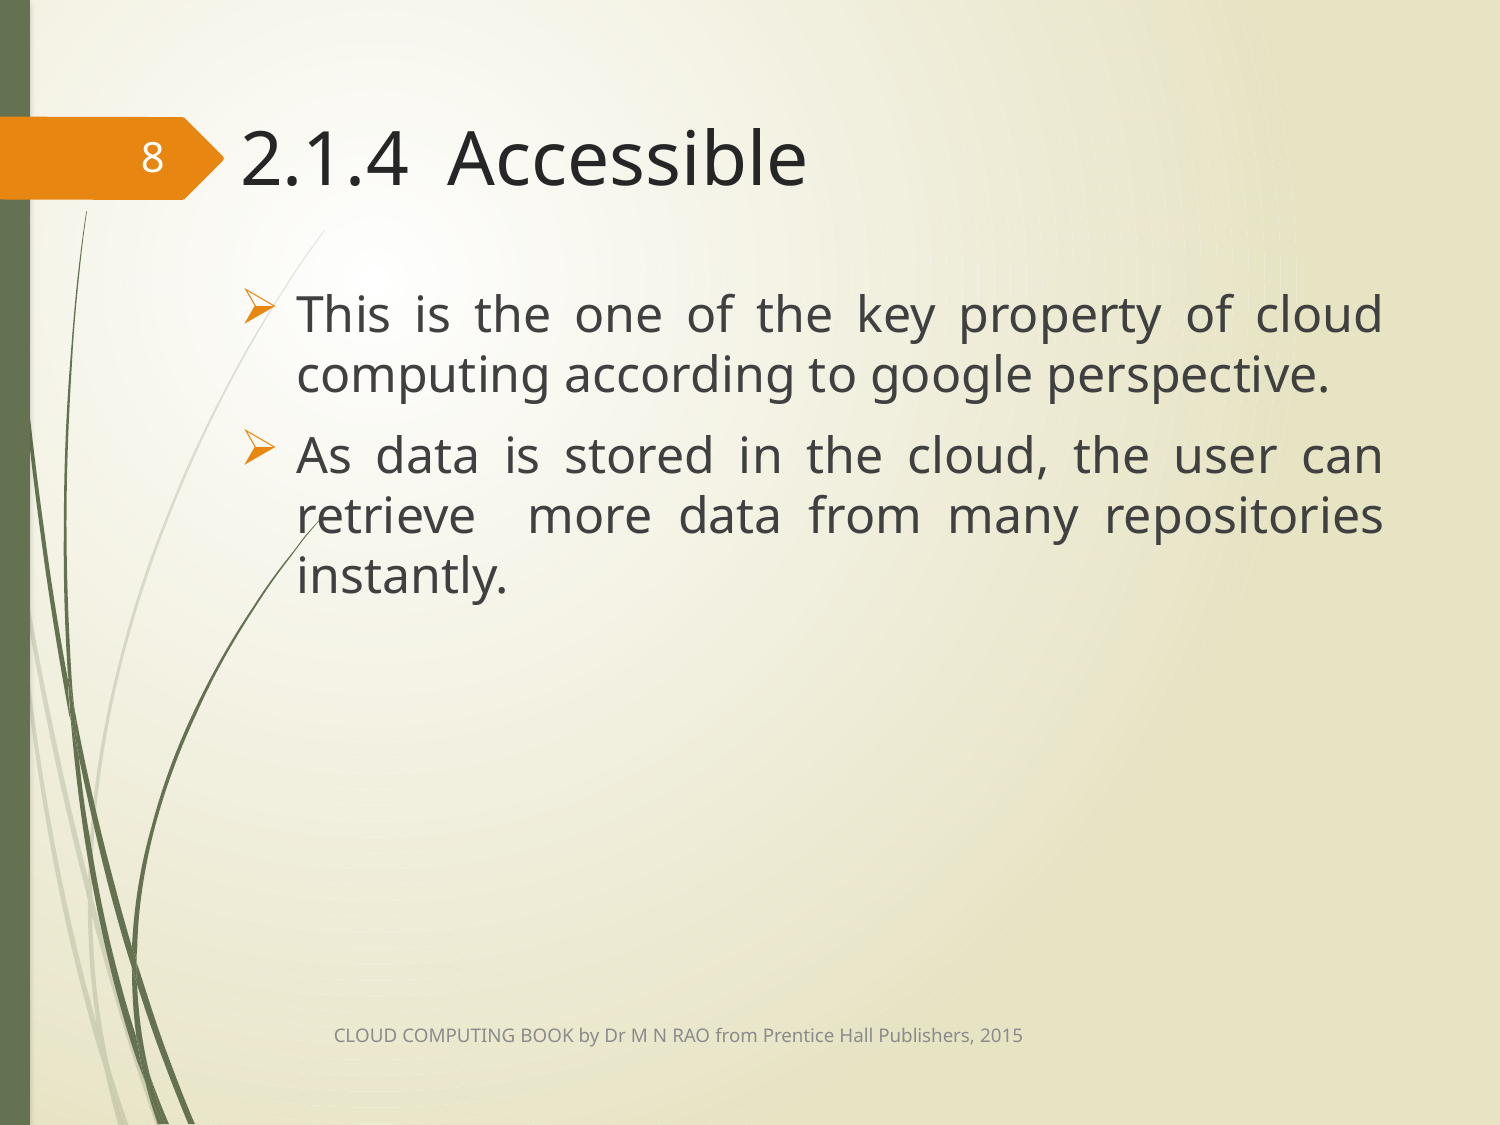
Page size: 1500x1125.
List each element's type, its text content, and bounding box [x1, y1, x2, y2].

footer CLOUD COMPUTING BOOK by Dr M N RAO from Prentice Hall Publishers, 2015 [318, 1006, 1257, 1067]
slide_number 8 [83, 129, 180, 190]
title 2.1.4 Accessible [225, 102, 1400, 275]
list This is the one of the key property of cloud computing according to google perspective. As data is stored in the cloud, the user can retrieve more data from many repositories instantly. [225, 275, 1400, 1059]
